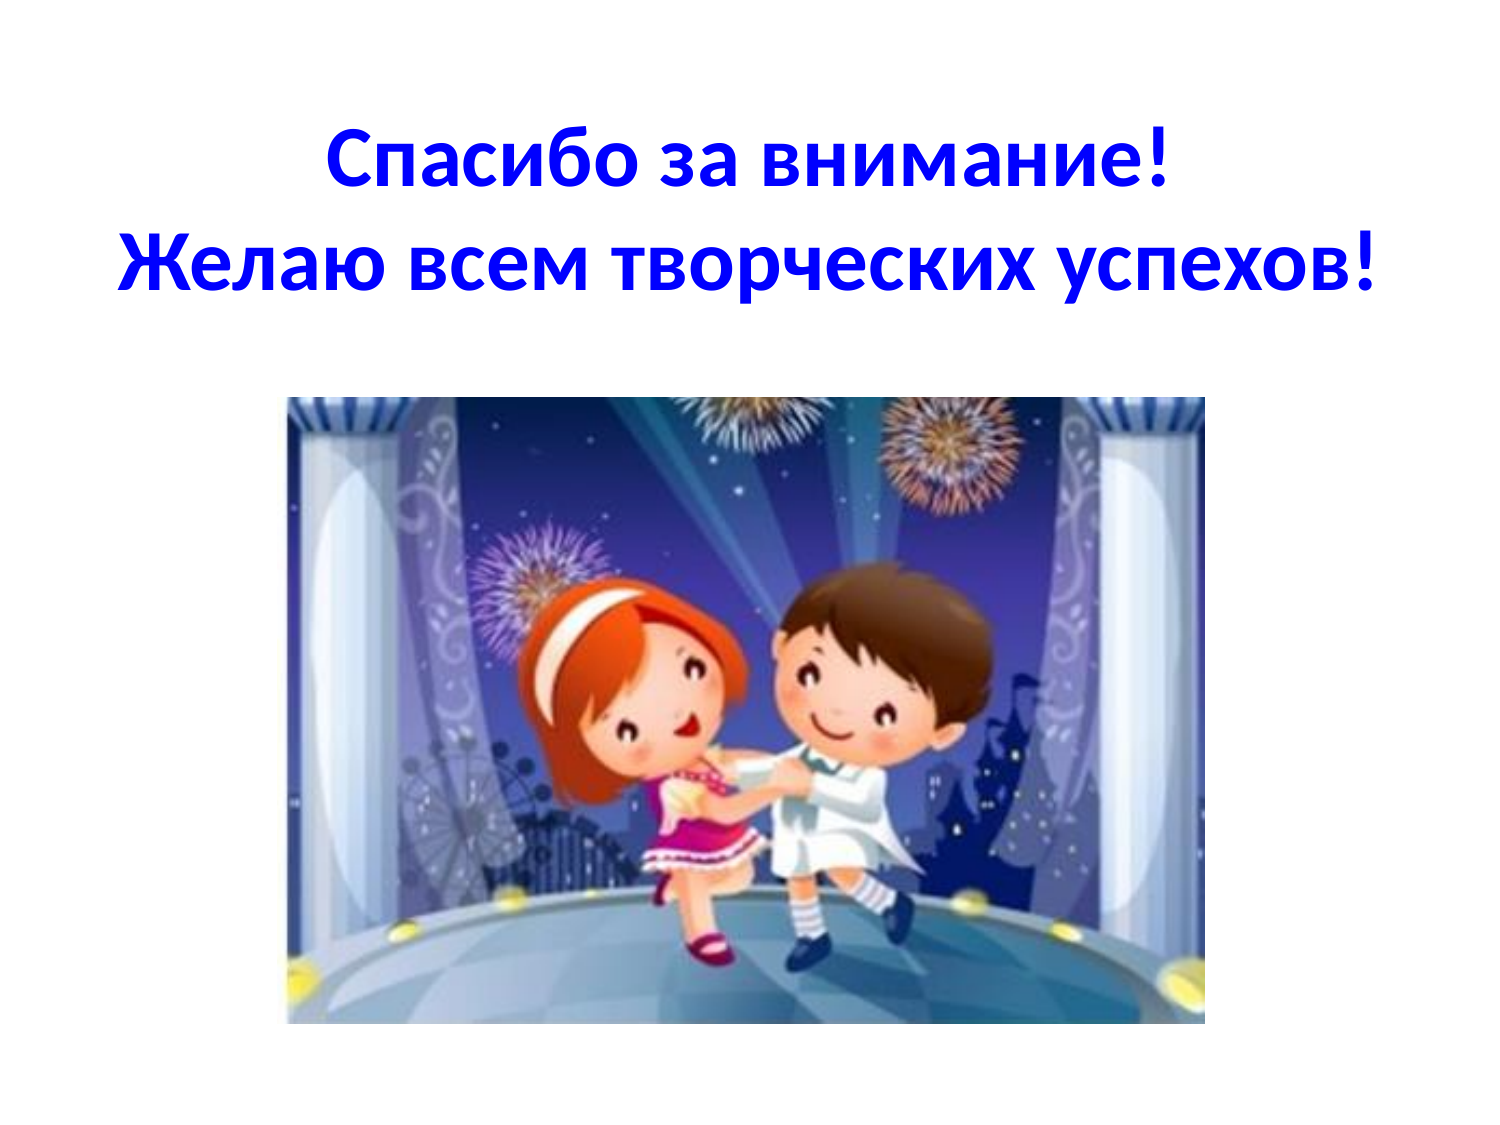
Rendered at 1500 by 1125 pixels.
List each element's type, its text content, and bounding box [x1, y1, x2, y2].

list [277, 396, 1205, 1024]
title Спасибо за внимание! Желаю всем творческих успехов! [75, 45, 1425, 362]
